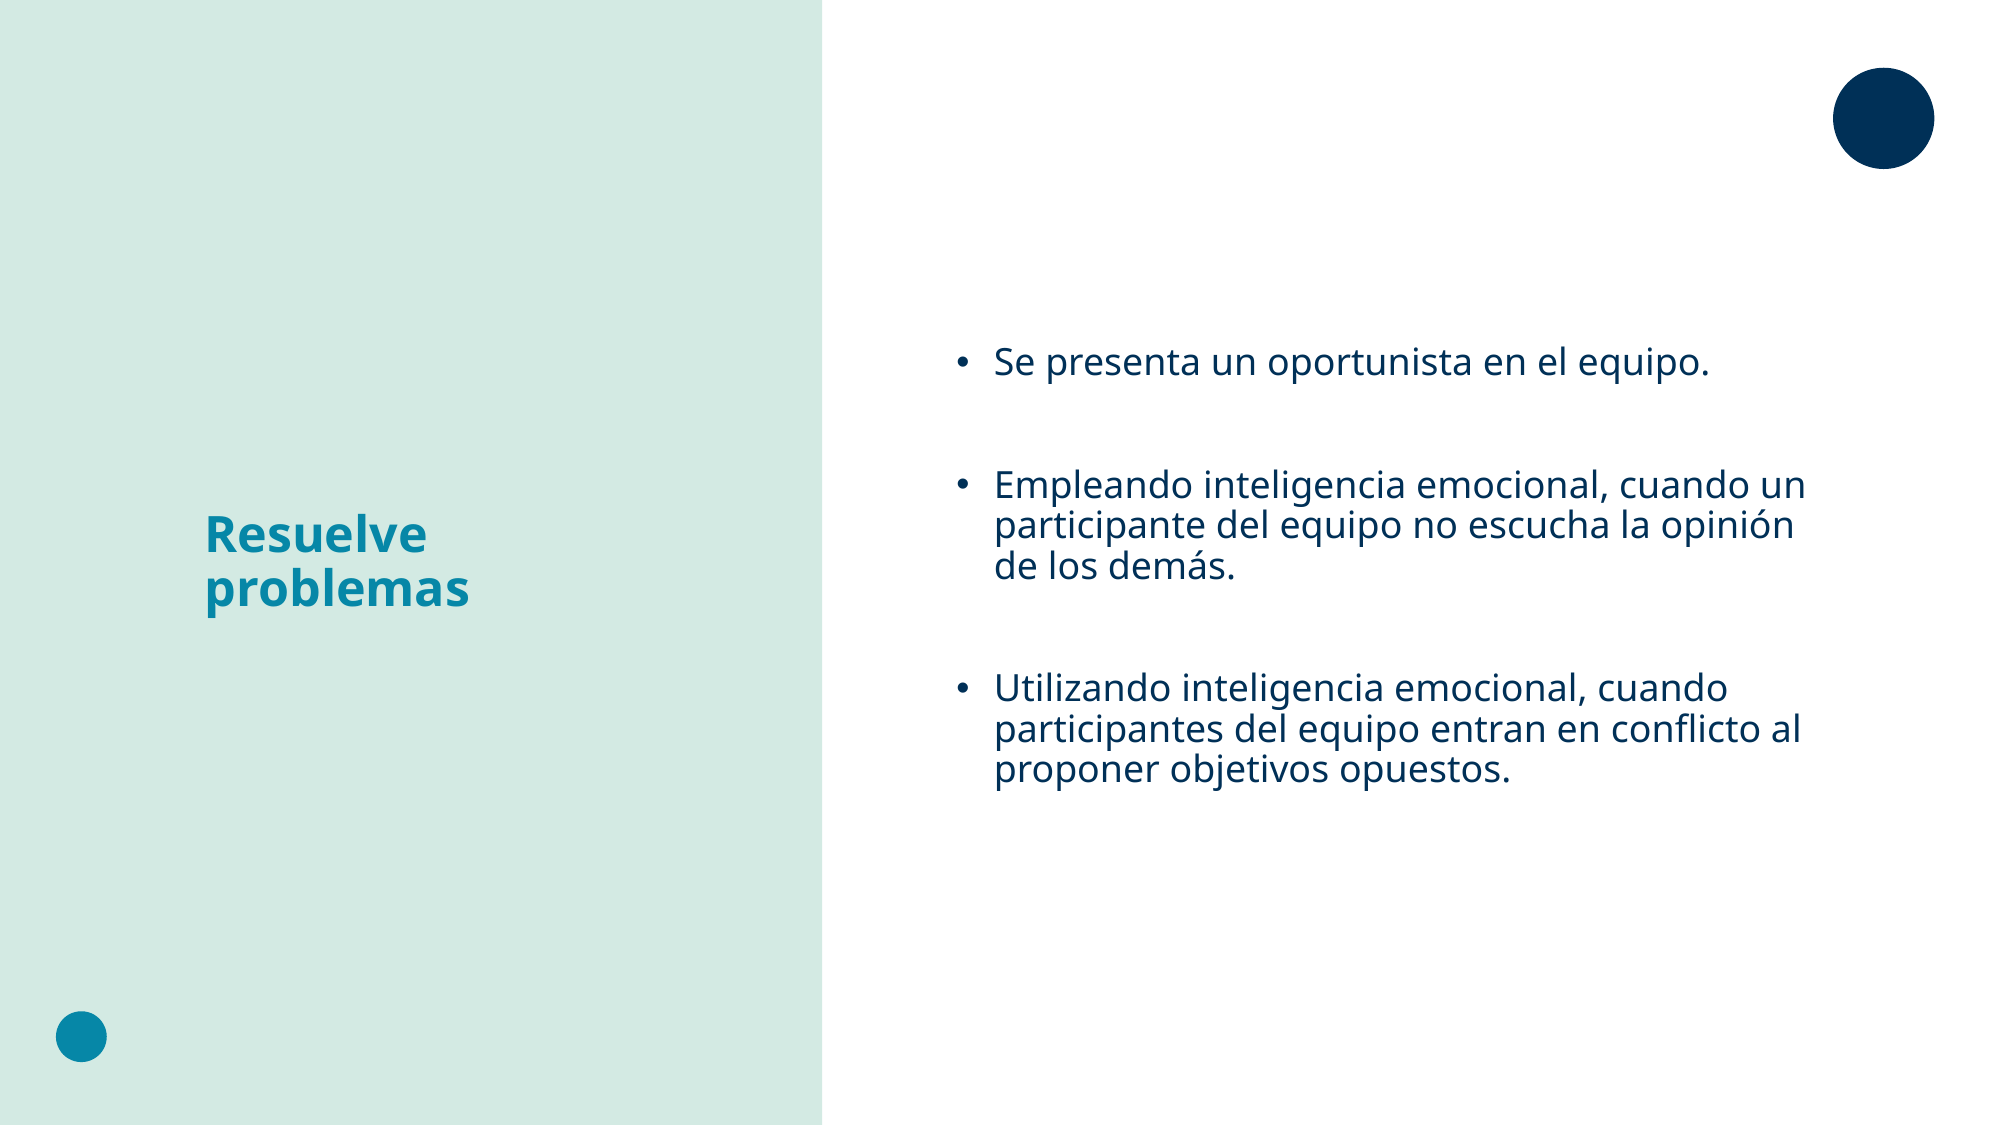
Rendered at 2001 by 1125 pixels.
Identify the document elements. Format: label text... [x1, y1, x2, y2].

text_box Se presenta un oportunista en el equipo. Empleando inteligencia emocional, cuando un participante del equipo no escucha la opinión de los demás. Utilizando inteligencia emocional, cuando participantes del equipo entran en conflicto al proponer objetivos opuestos. [941, 335, 1863, 789]
title Resuelve problemas [189, 500, 648, 625]
